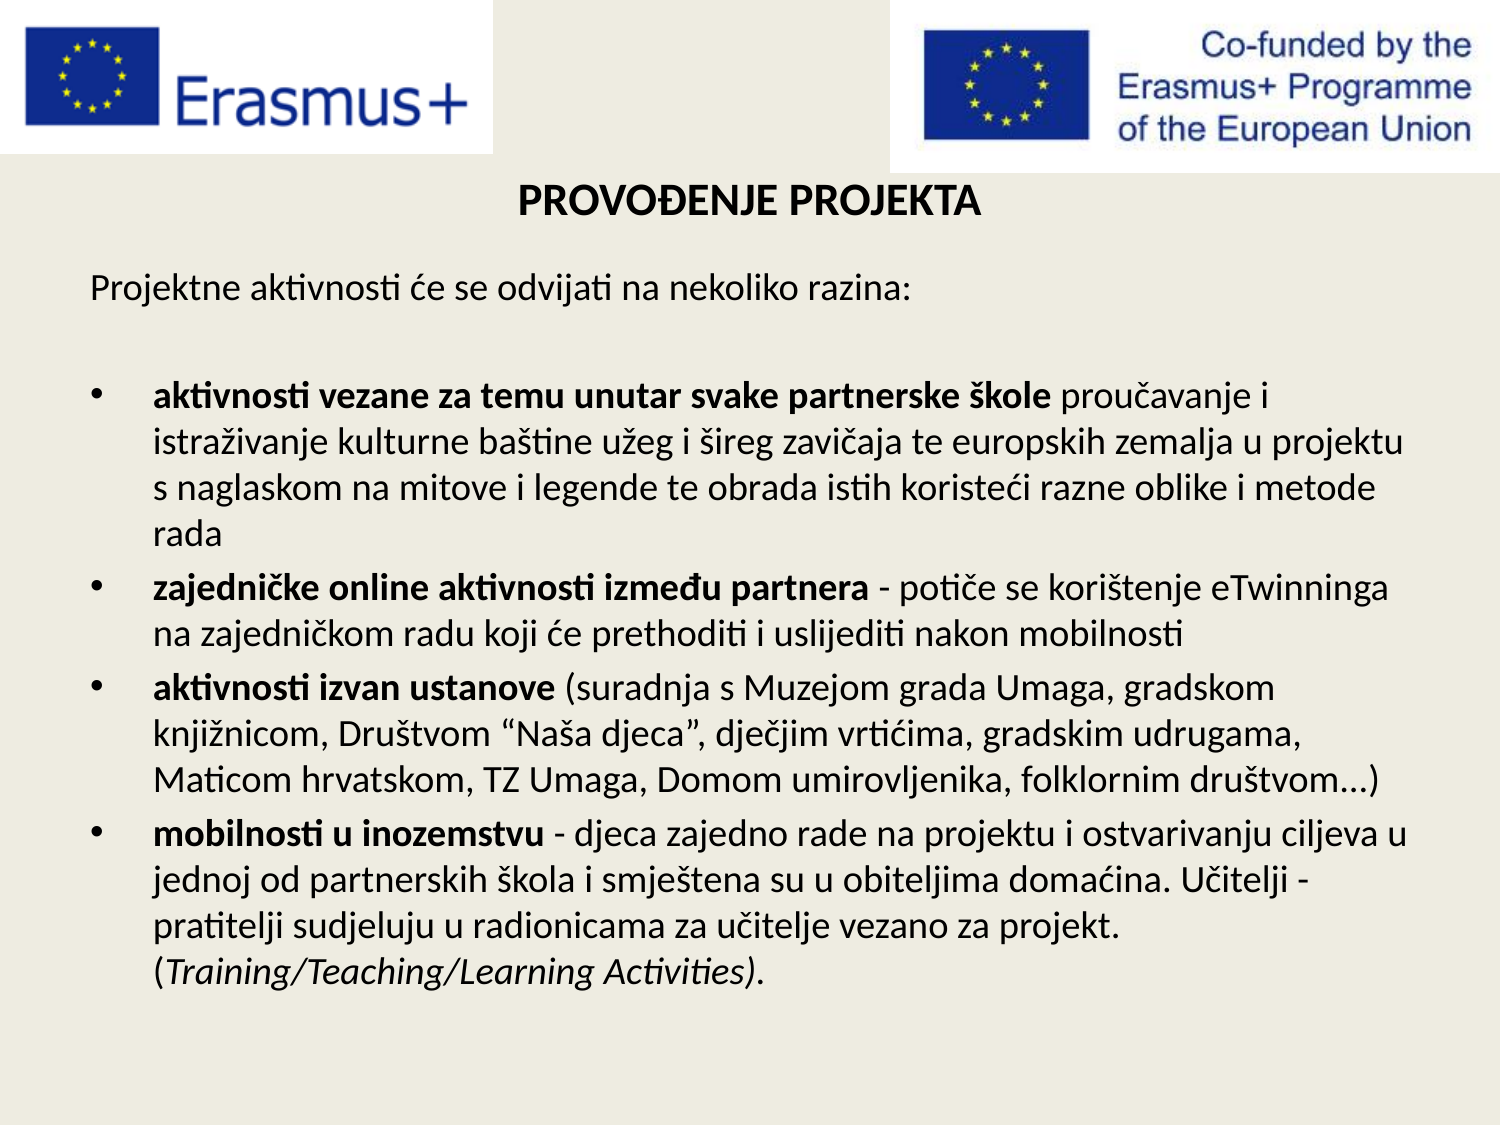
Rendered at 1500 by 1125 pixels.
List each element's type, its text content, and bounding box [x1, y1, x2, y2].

picture [0, 0, 493, 154]
list Projektne aktivnosti će se odvijati na nekoliko razina: aktivnosti vezane za temu unutar svake partnerske škole proučavanje i istraživanje kulturne baštine užeg i šireg zavičaja te europskih zemalja u projektu s naglaskom na mitove i legende te obrada istih koristeći razne oblike i metode rada zajedničke online aktivnosti između partnera - potiče se korištenje eTwinninga na zajedničkom radu koji će prethoditi i uslijediti nakon mobilnosti aktivnosti izvan ustanove (suradnja s Muzejom grada Umaga, gradskom knjižnicom, Društvom “Naša djeca”, dječjim vrtićima, gradskim udrugama, Maticom hrvatskom, TZ Umaga, Domom umirovljenika, folklornim društvom...) mobilnosti u inozemstvu - djeca zajedno rade na projektu i ostvarivanju ciljeva u jednoj od partnerskih škola i smještena su u obiteljima domaćina. Učitelji -pratitelji sudjeluju u radionicama za učitelje vezano za projekt. (Training/Teaching/Learning Activities). [74, 234, 1426, 1006]
title PROVOĐENJE PROJEKTA [74, 105, 1426, 233]
picture [890, 0, 1500, 173]
